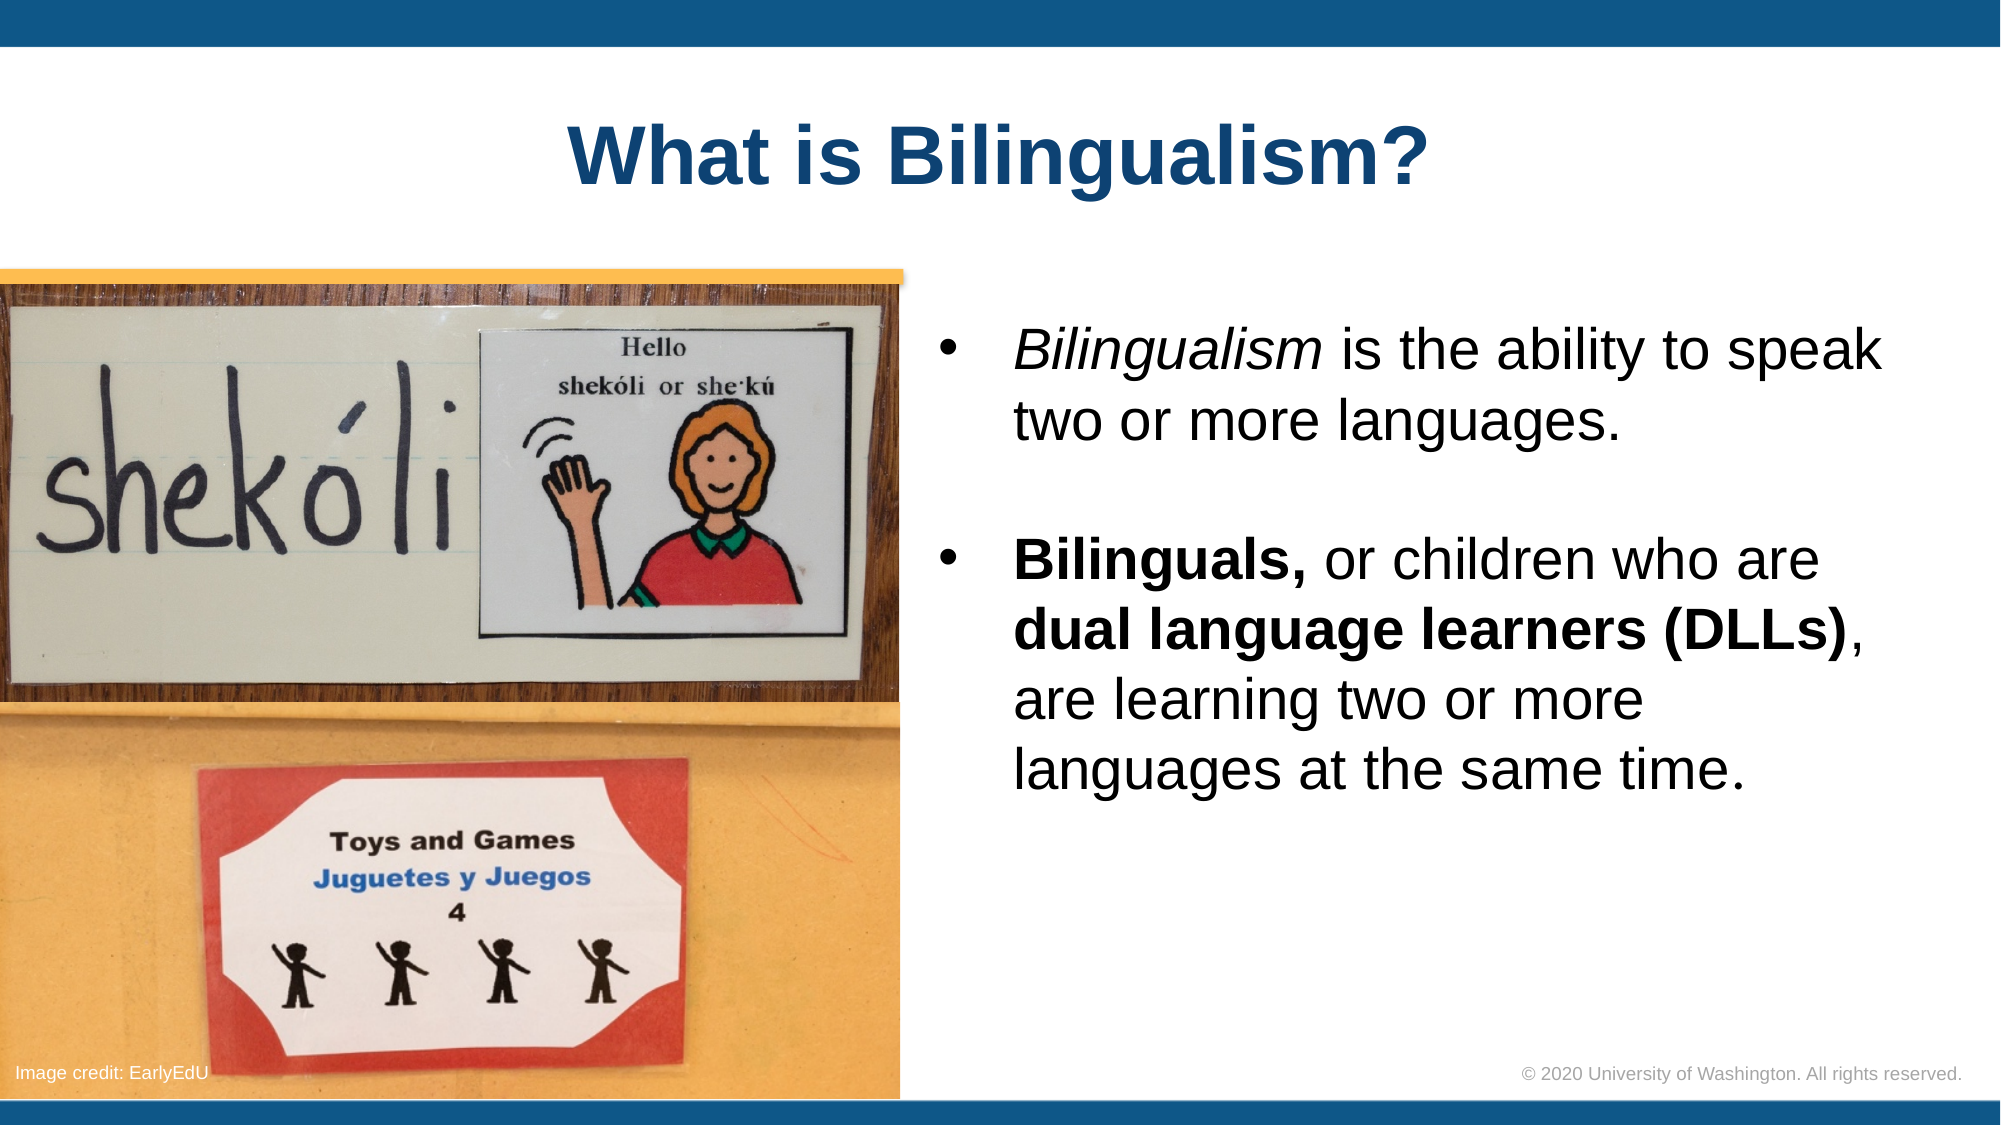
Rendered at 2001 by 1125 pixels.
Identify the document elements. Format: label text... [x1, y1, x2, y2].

picture [0, 0, 2001, 1125]
list Bilingualism is the ability to speak two or more languages. Bilinguals, or children who are dual language learners (DLLs), are learning two or more languages at the same time. [923, 304, 1911, 1043]
title What is Bilingualism? [0, 57, 2000, 245]
